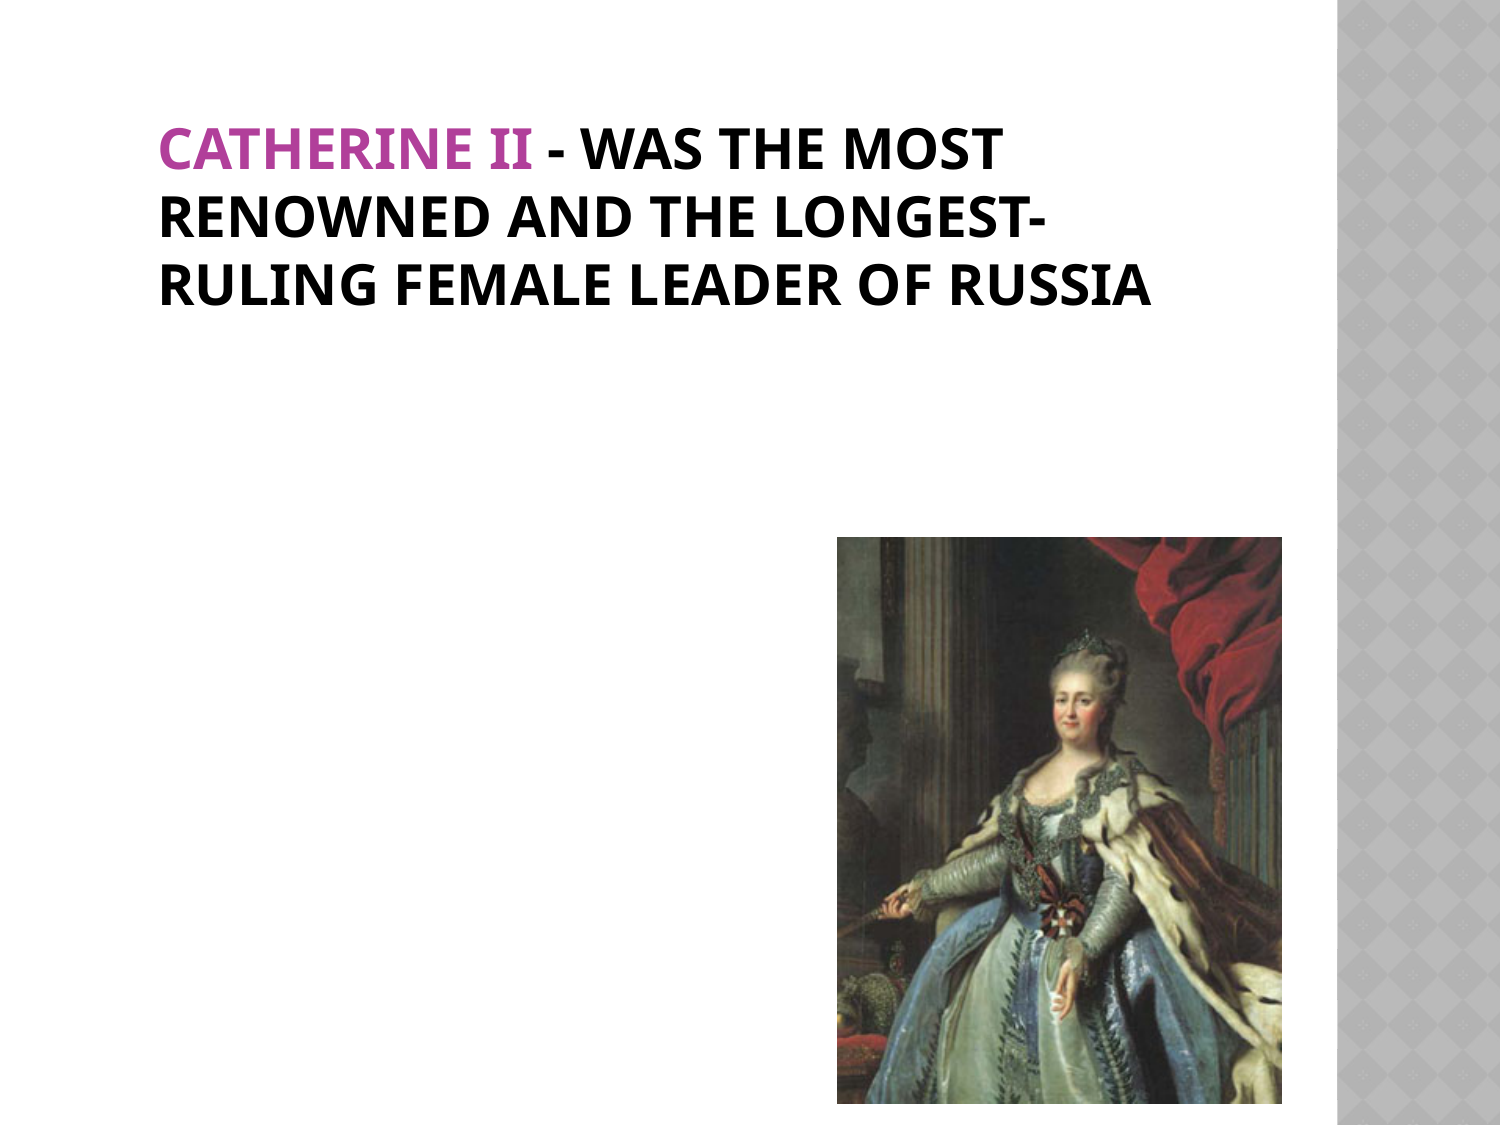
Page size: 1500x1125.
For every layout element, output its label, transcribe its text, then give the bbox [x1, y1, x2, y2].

title Catherine ii - was the most renowned and the longest-ruling female leader of Russia [150, 112, 1177, 336]
picture [837, 537, 1282, 1104]
